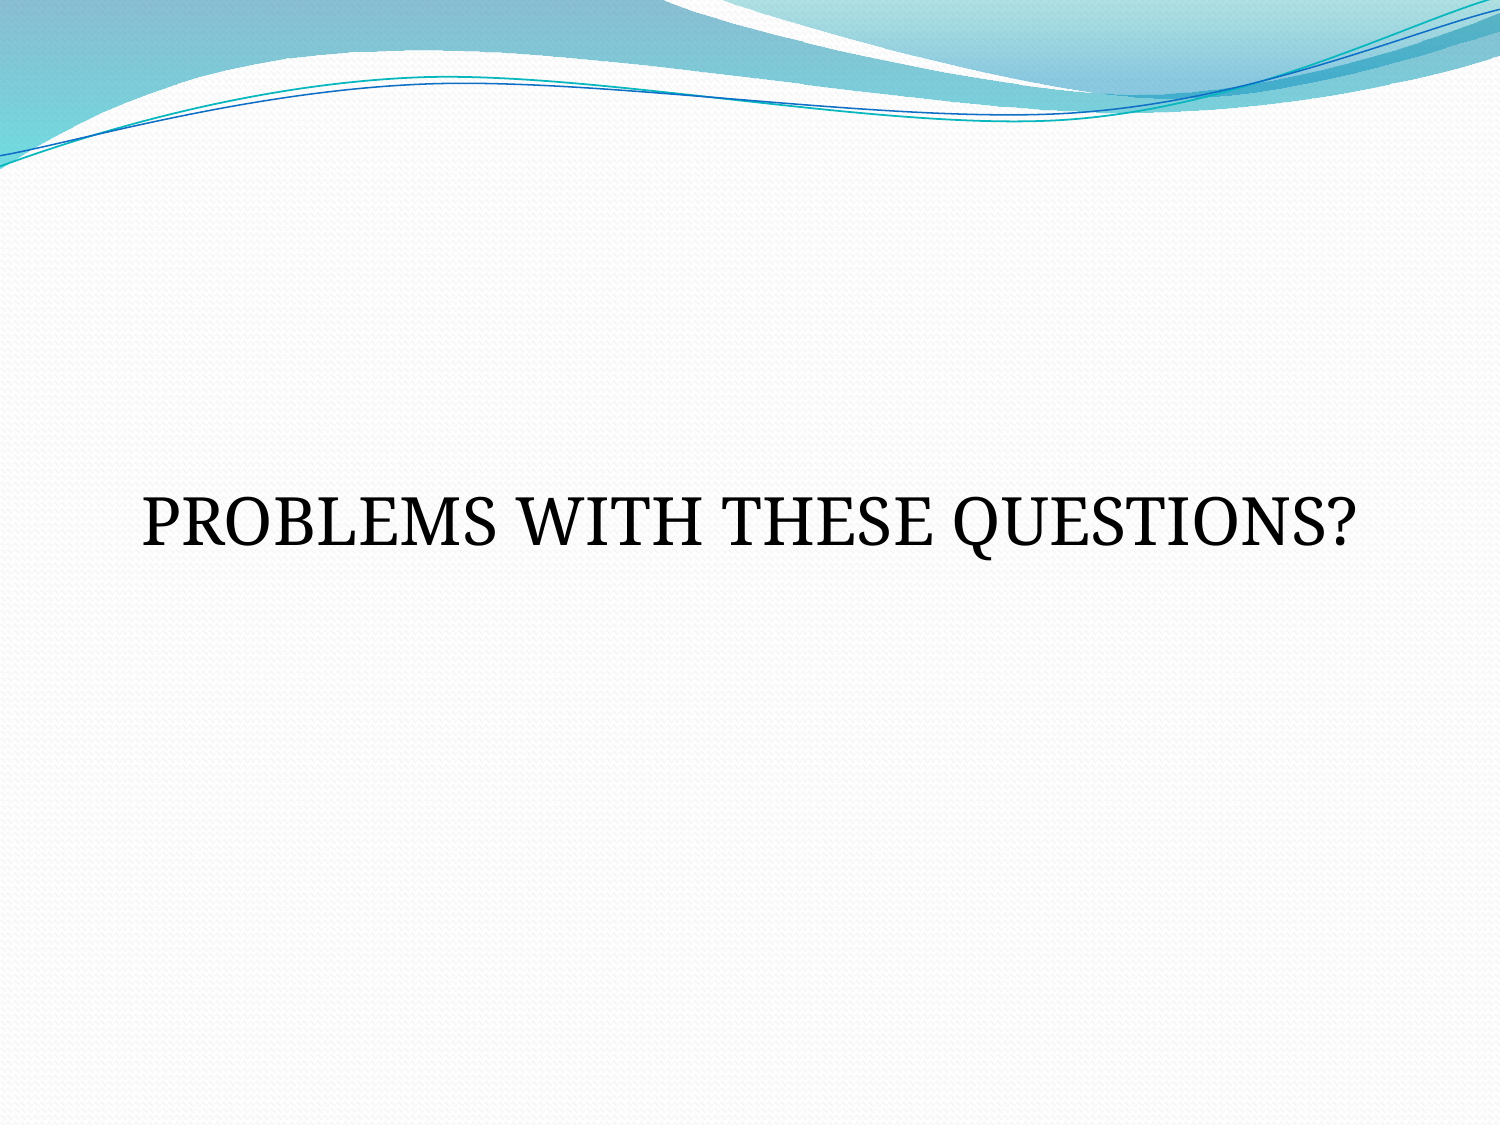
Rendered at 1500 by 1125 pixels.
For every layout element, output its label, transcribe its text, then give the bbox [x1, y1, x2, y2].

list PROBLEMS WITH THESE QUESTIONS? [75, 317, 1425, 1038]
